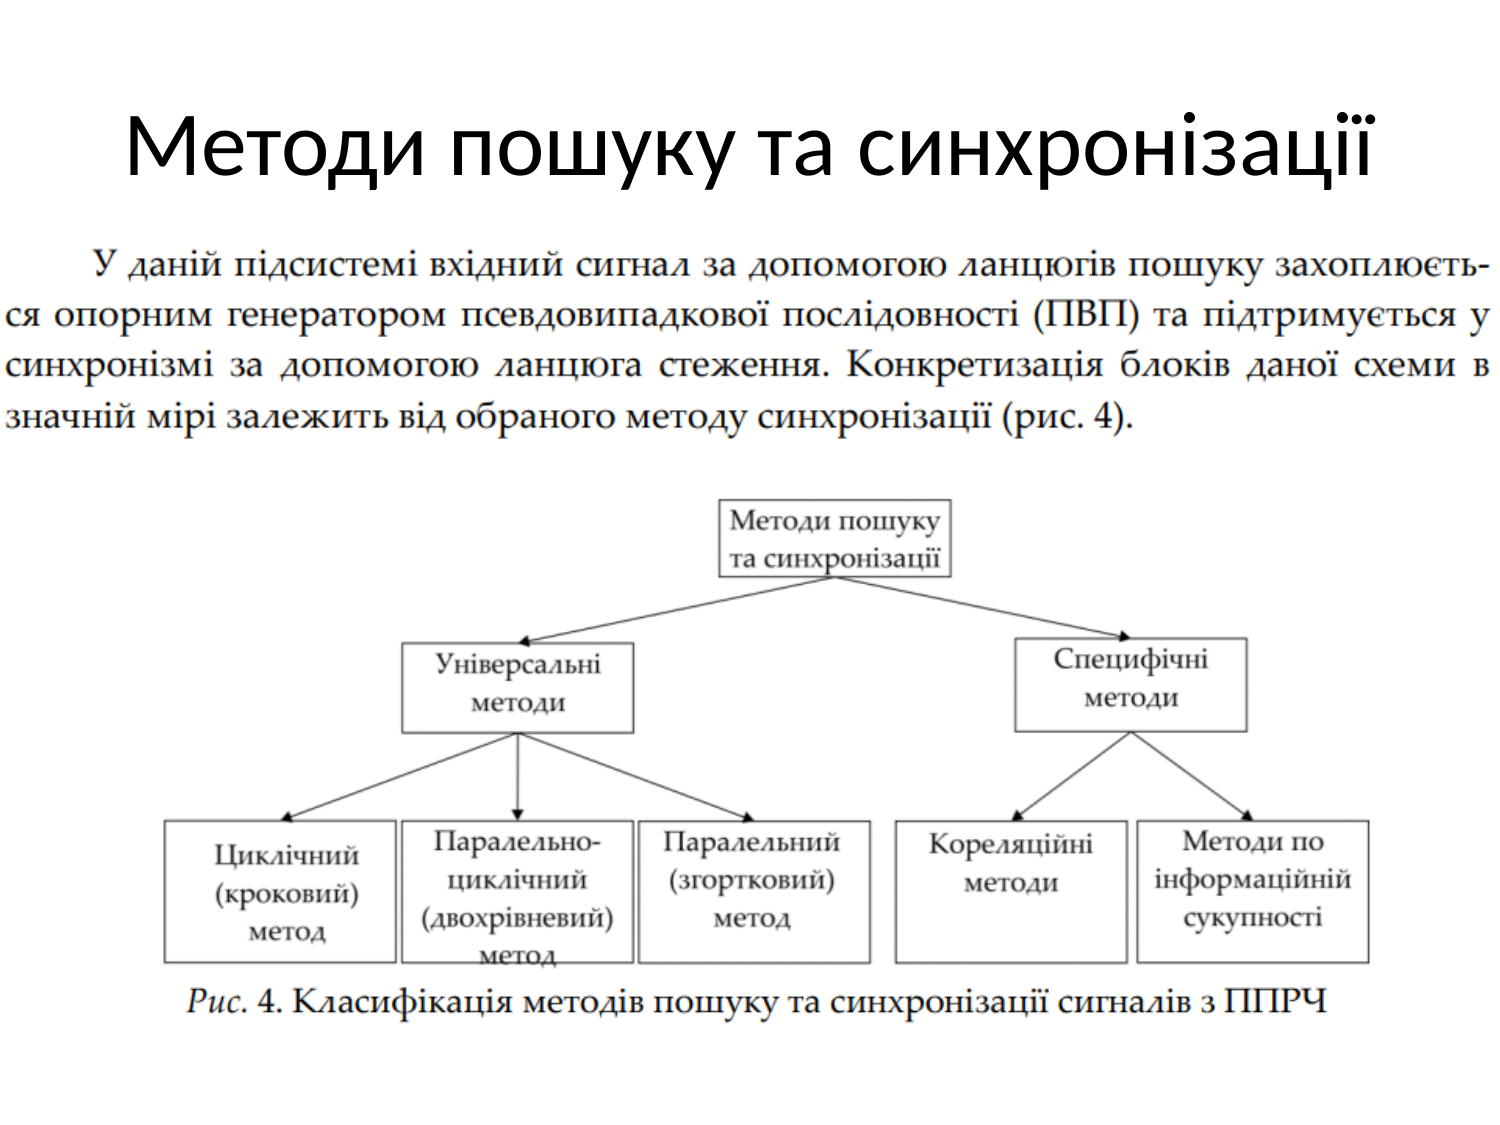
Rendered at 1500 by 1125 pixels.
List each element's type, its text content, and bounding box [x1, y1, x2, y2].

picture [0, 243, 1500, 443]
title Методи пошуку та синхронізації [75, 45, 1425, 233]
picture [131, 479, 1387, 1037]
